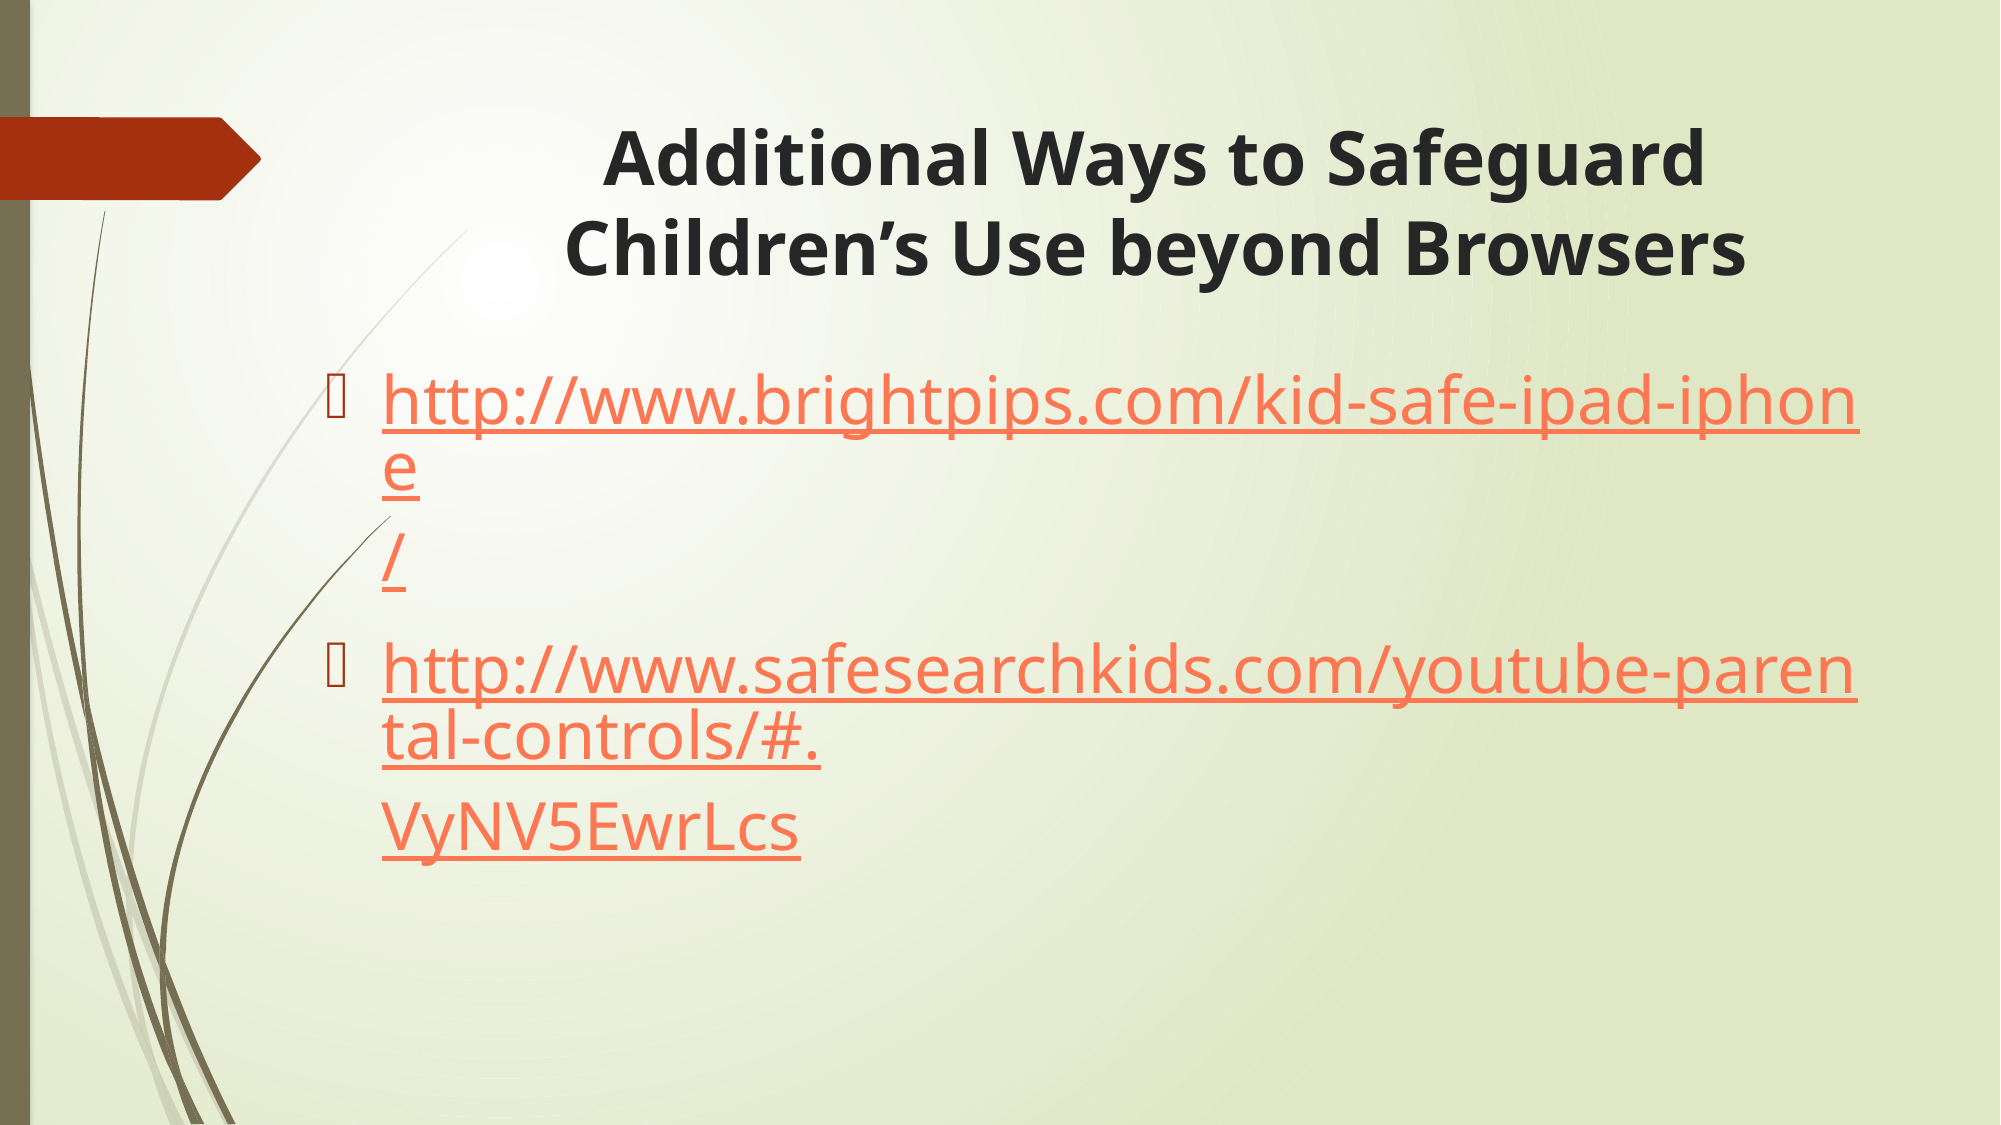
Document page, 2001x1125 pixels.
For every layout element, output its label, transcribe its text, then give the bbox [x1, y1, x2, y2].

list http://www.brightpips.com/kid-safe-ipad-iphone/ http://www.safesearchkids.com/youtube-parental-controls/#.VyNV5EwrLcs [310, 350, 1888, 970]
title Additional Ways to Safeguard Children’s Use beyond Browsers [425, 102, 1888, 313]
